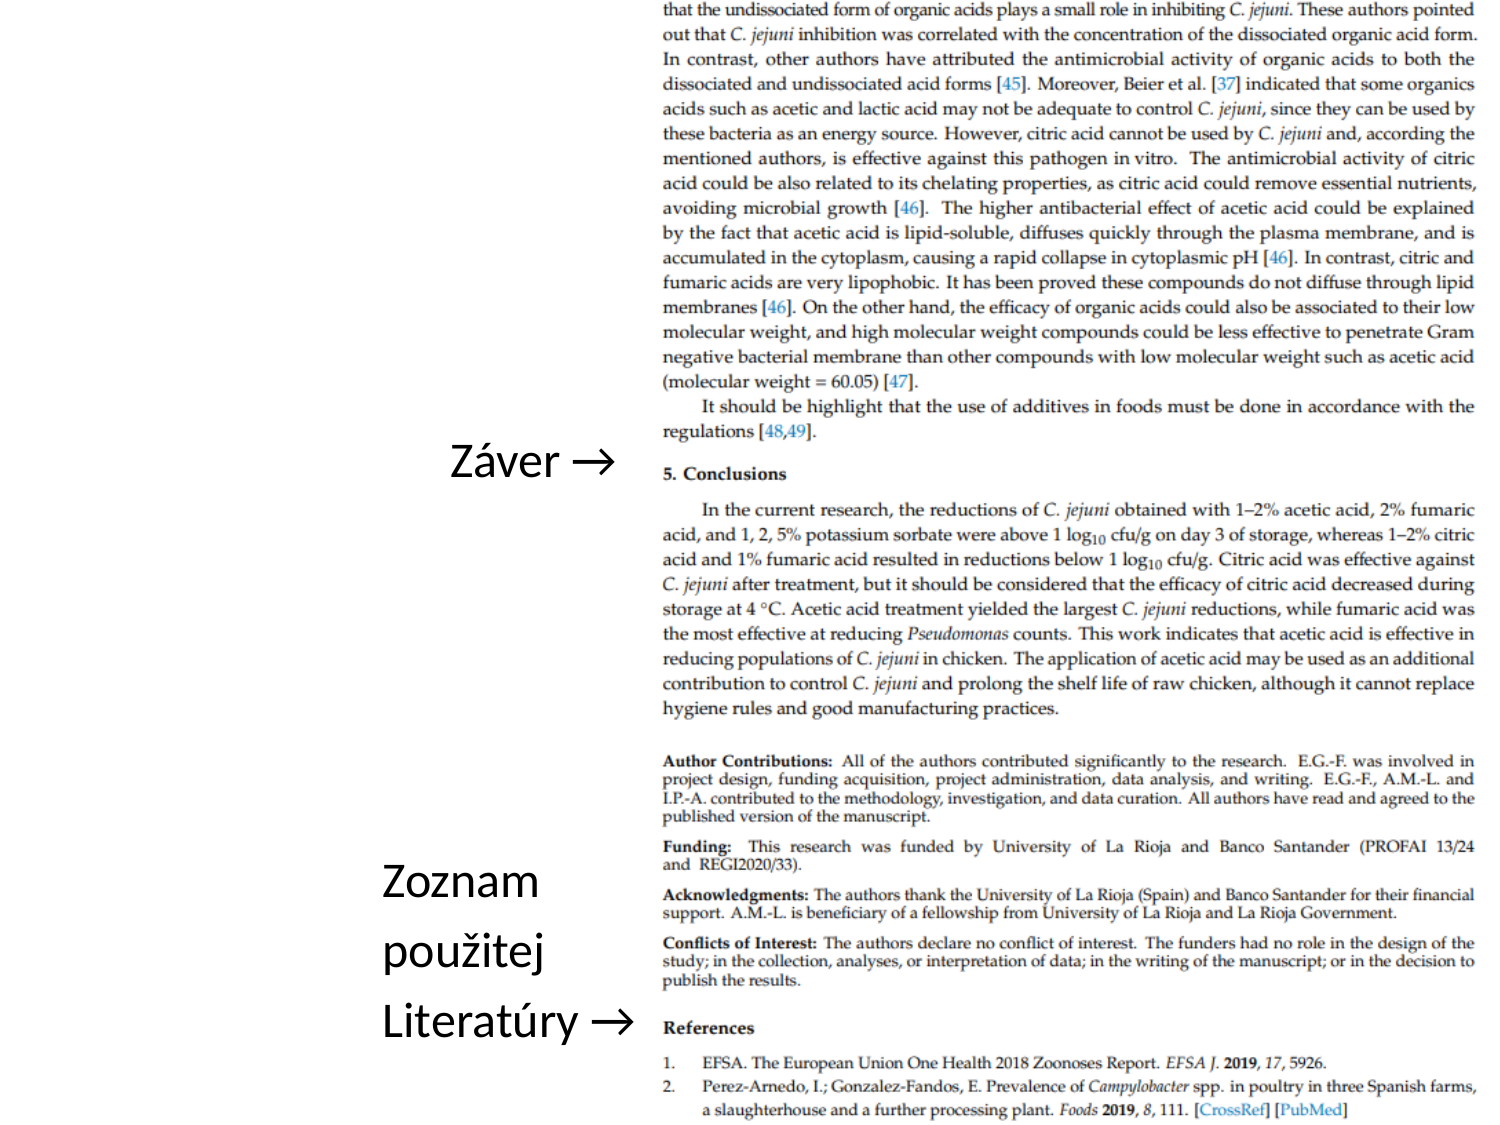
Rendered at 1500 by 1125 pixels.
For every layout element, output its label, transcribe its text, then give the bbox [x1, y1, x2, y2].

picture [657, 0, 1490, 1125]
list Záver → Zoznam použitej Literatúry → [75, 0, 655, 1094]
